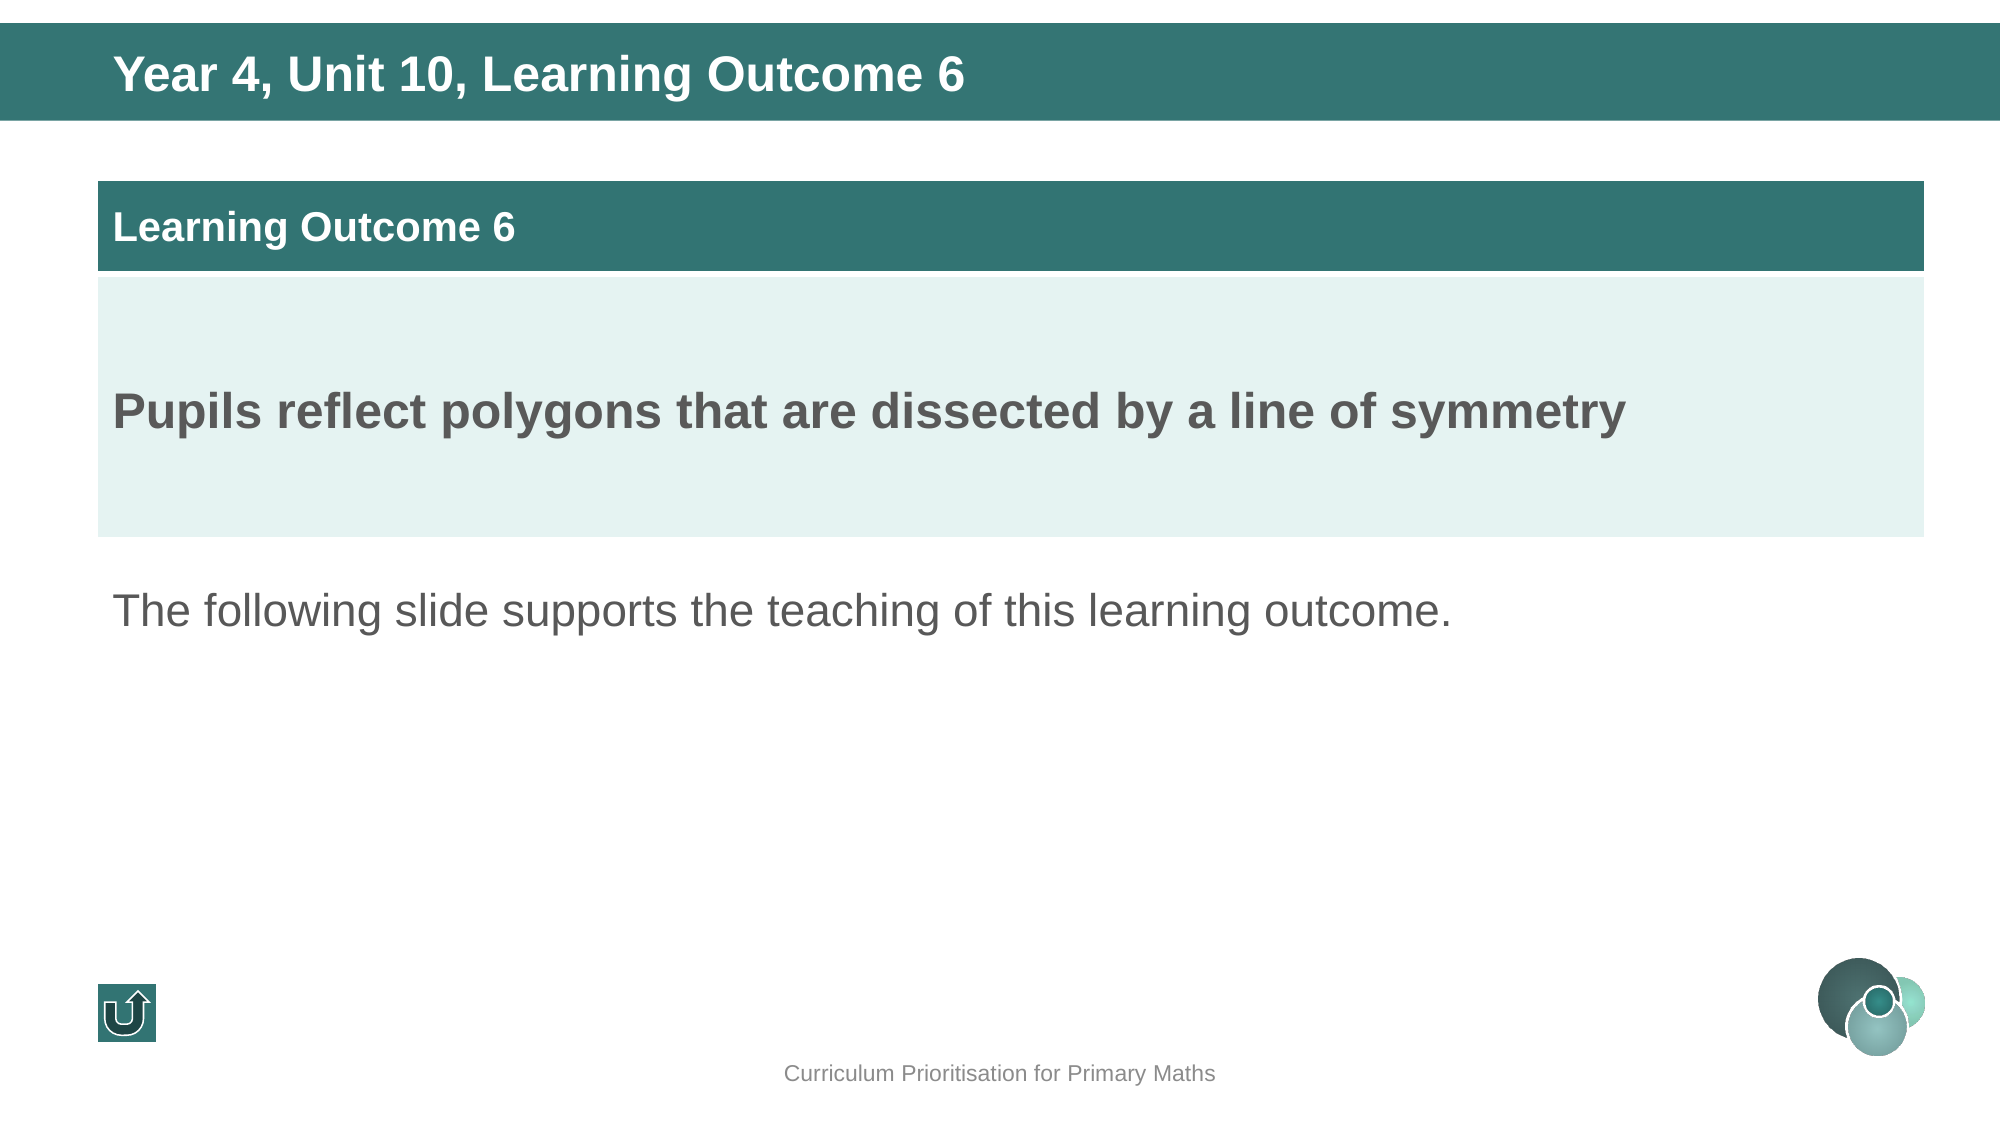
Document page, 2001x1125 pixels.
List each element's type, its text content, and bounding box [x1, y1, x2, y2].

picture [1818, 958, 1925, 1042]
text_box Year 4, Unit 10, Learning Outcome 6 [97, 40, 1945, 111]
table_header Learning Outcome 6 [98, 181, 1924, 271]
table_cell Pupils reflect polygons that are dissected by a line of symmetry [98, 277, 1924, 537]
text_box [96, 983, 157, 1044]
text_box The following slide supports the teaching of this learning outcome. [97, 562, 1925, 677]
footer Curriculum Prioritisation for Primary Maths [0, 1042, 2000, 1103]
